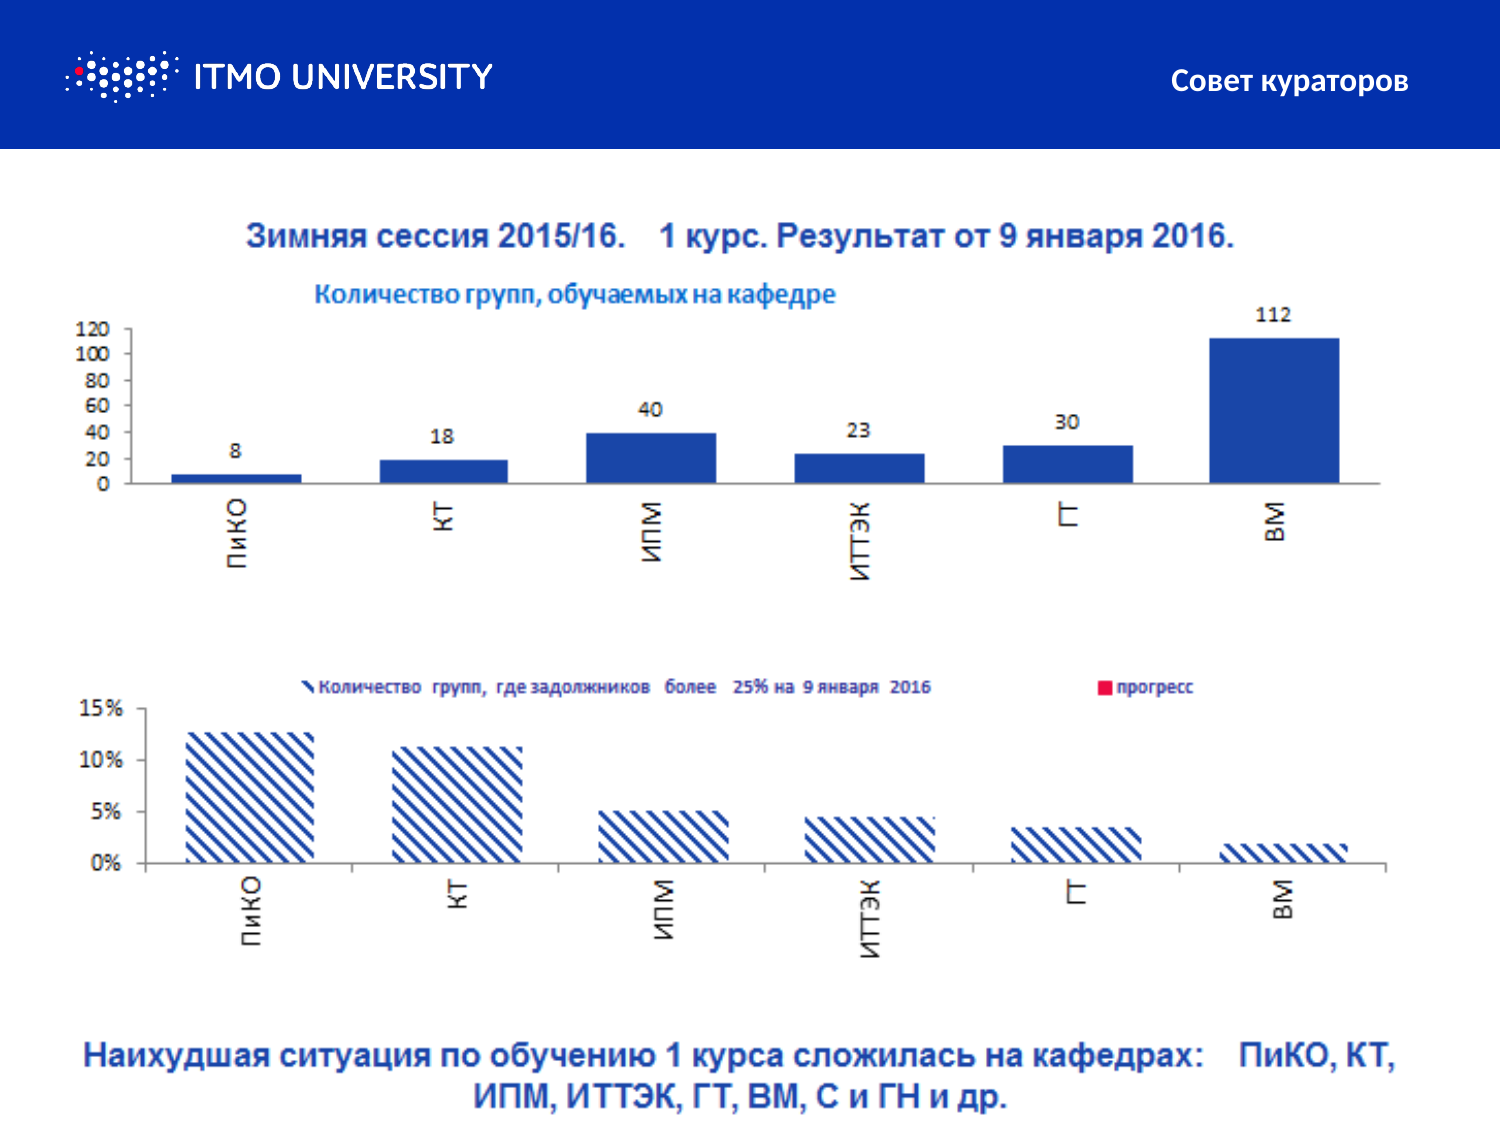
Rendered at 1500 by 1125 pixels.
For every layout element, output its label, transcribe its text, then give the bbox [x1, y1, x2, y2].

picture [42, 186, 1407, 1125]
picture [0, 0, 545, 149]
footer Совет кураторов [661, 48, 1425, 108]
